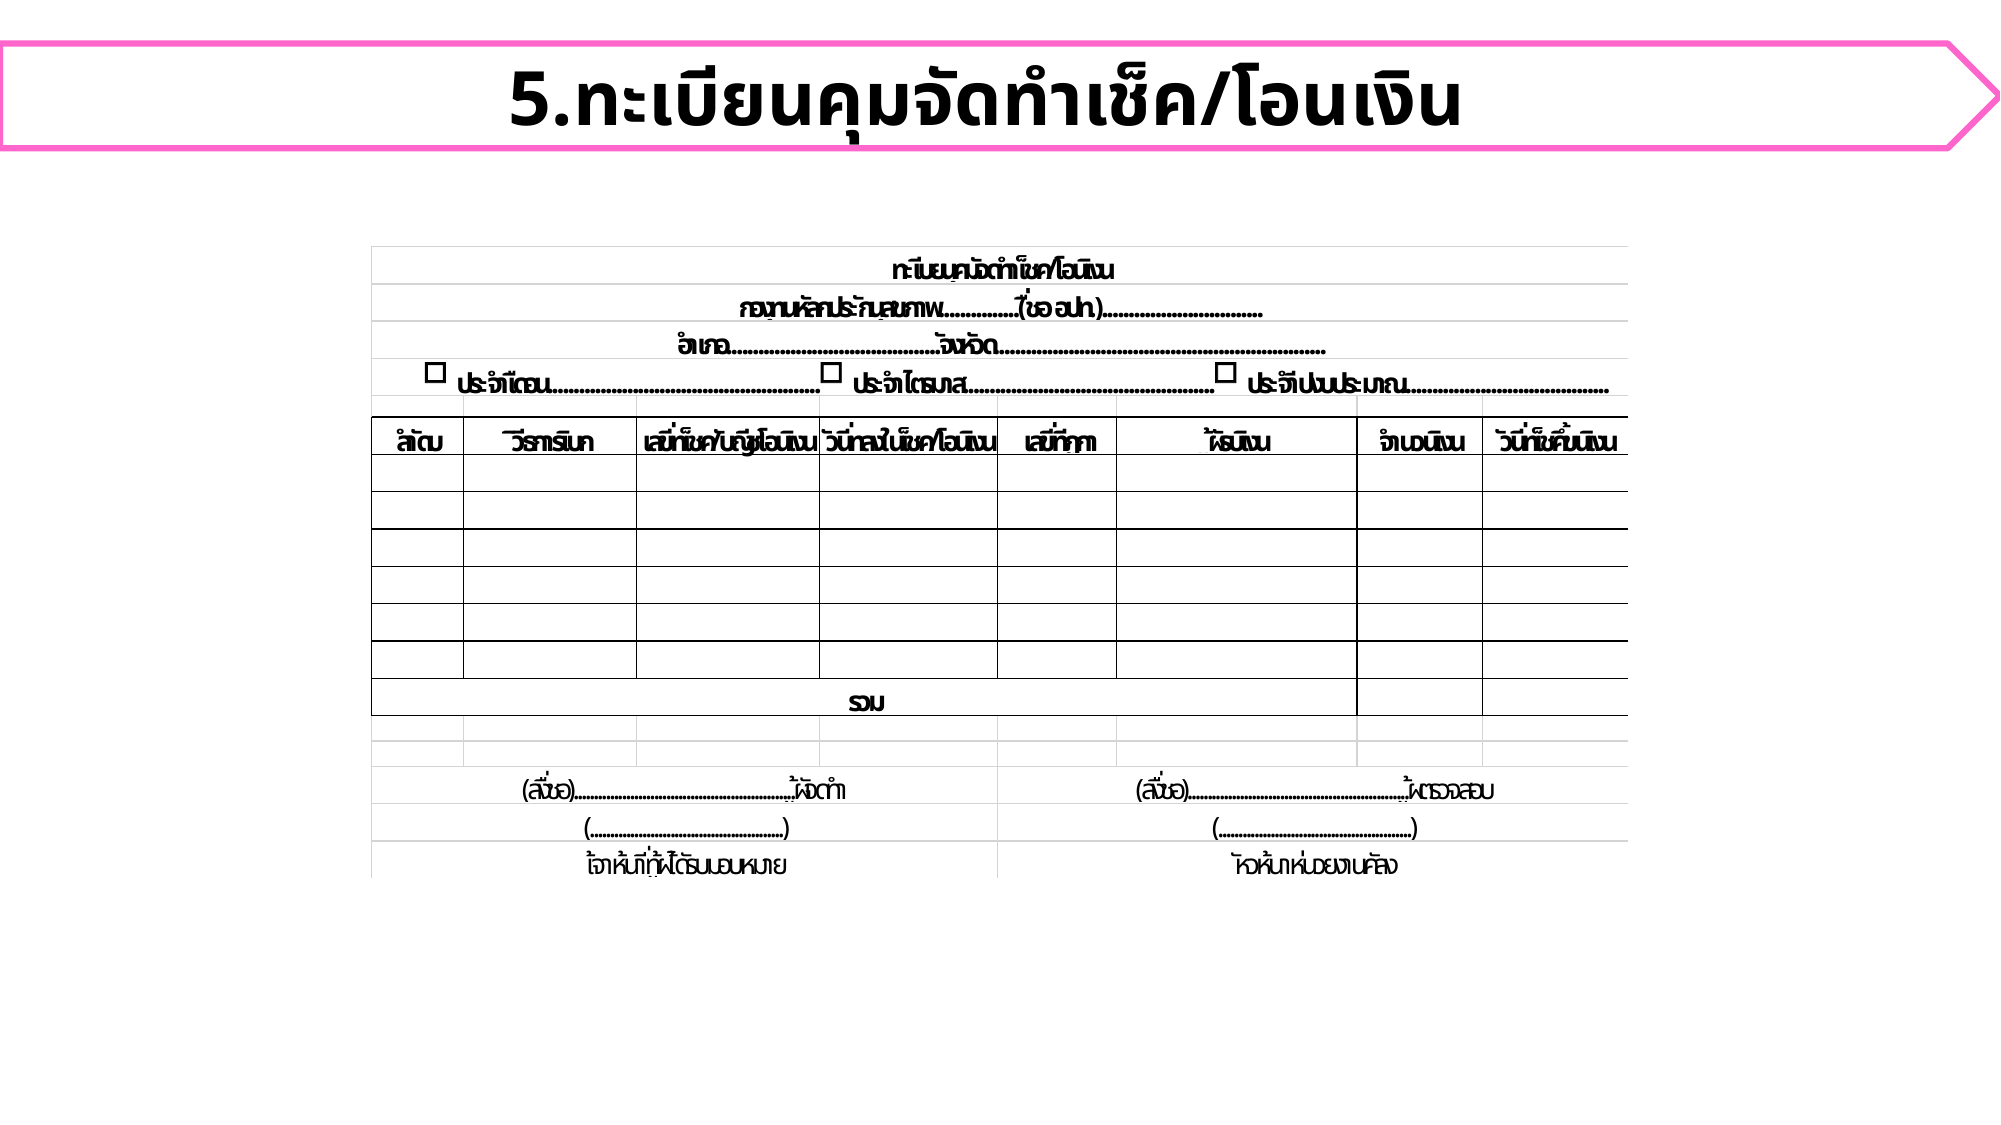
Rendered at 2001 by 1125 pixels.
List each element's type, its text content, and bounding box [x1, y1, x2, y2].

text_box 5.ทะเบียนคุมจัดทำเช็ค/โอนเงิน [0, 43, 2000, 149]
picture [370, 245, 1630, 880]
